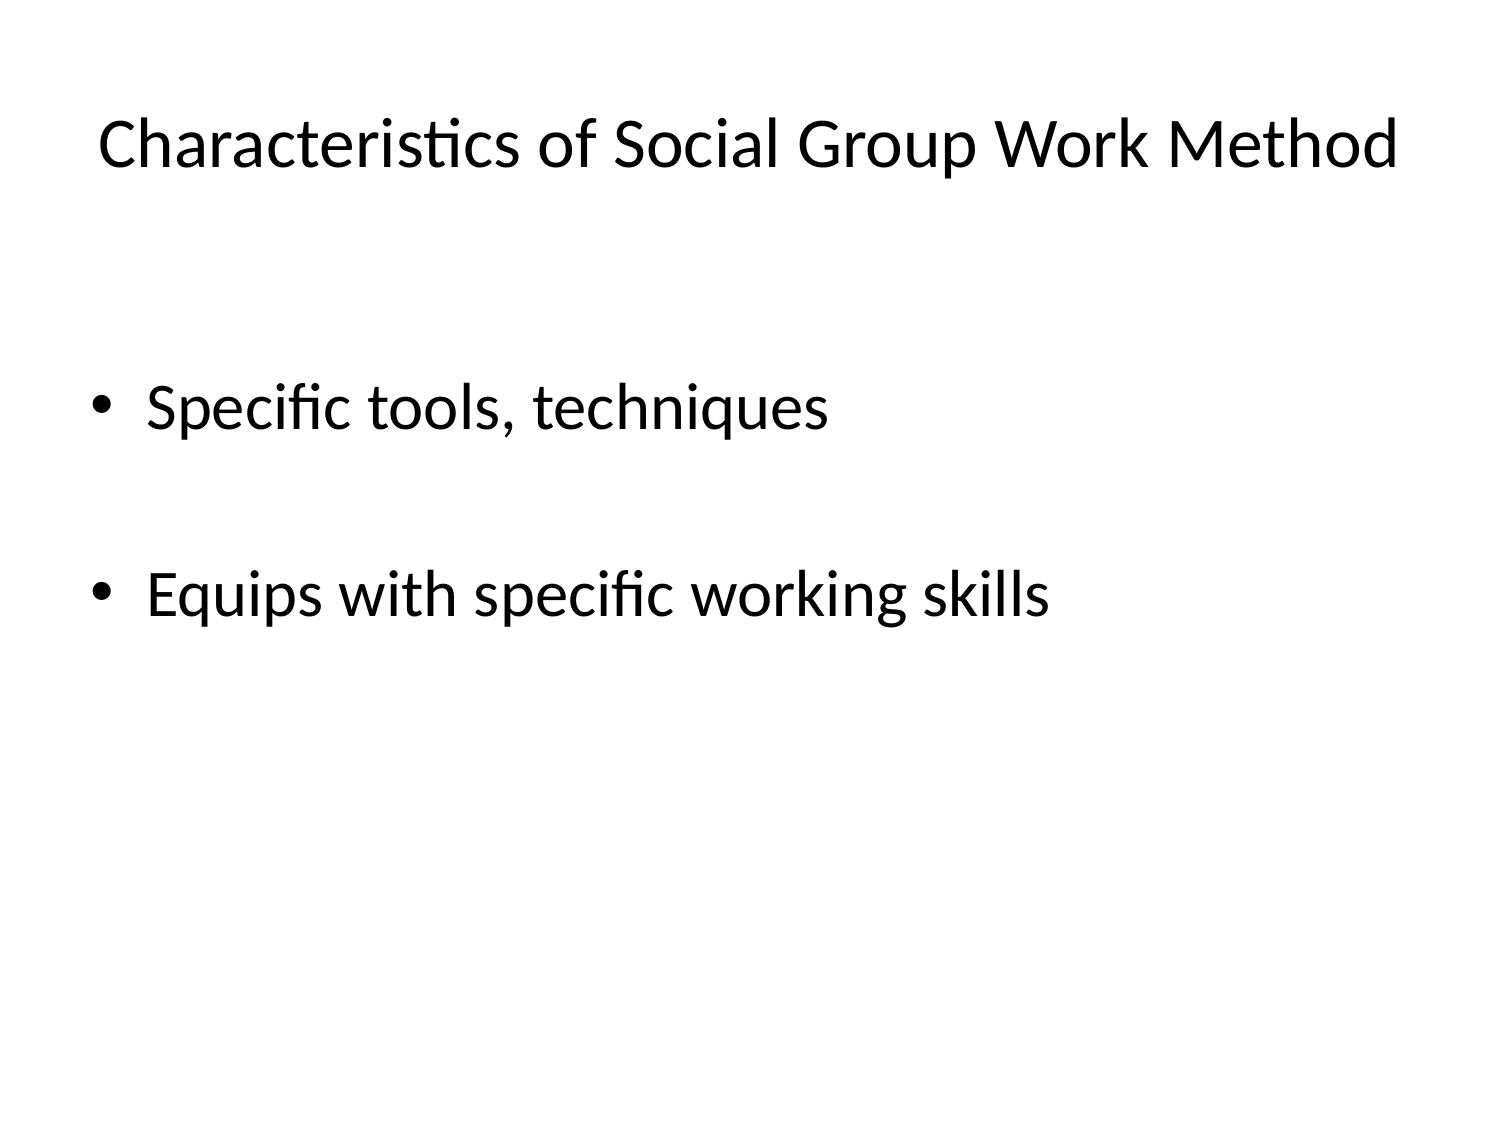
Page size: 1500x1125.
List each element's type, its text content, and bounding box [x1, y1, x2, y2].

title Characteristics of Social Group Work Method [75, 45, 1425, 233]
list Specific tools, techniques Equips with specific working skills [75, 262, 1425, 1005]
